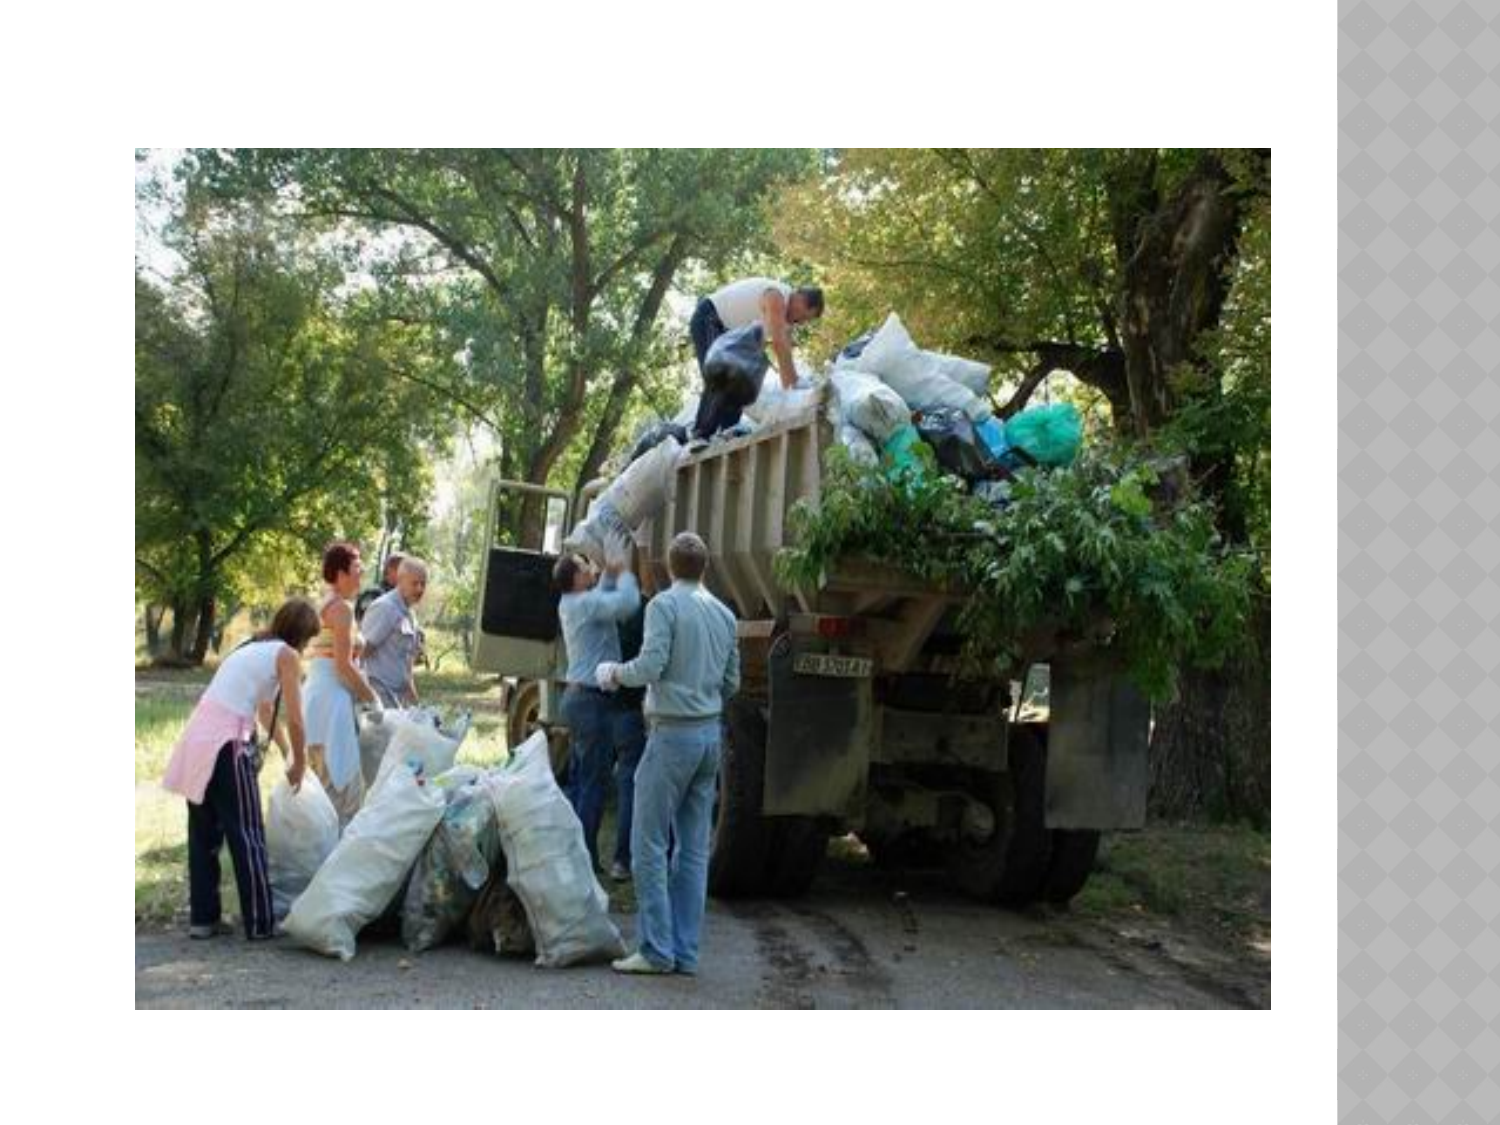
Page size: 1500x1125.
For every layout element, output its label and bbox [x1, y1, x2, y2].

list [135, 148, 1272, 1011]
